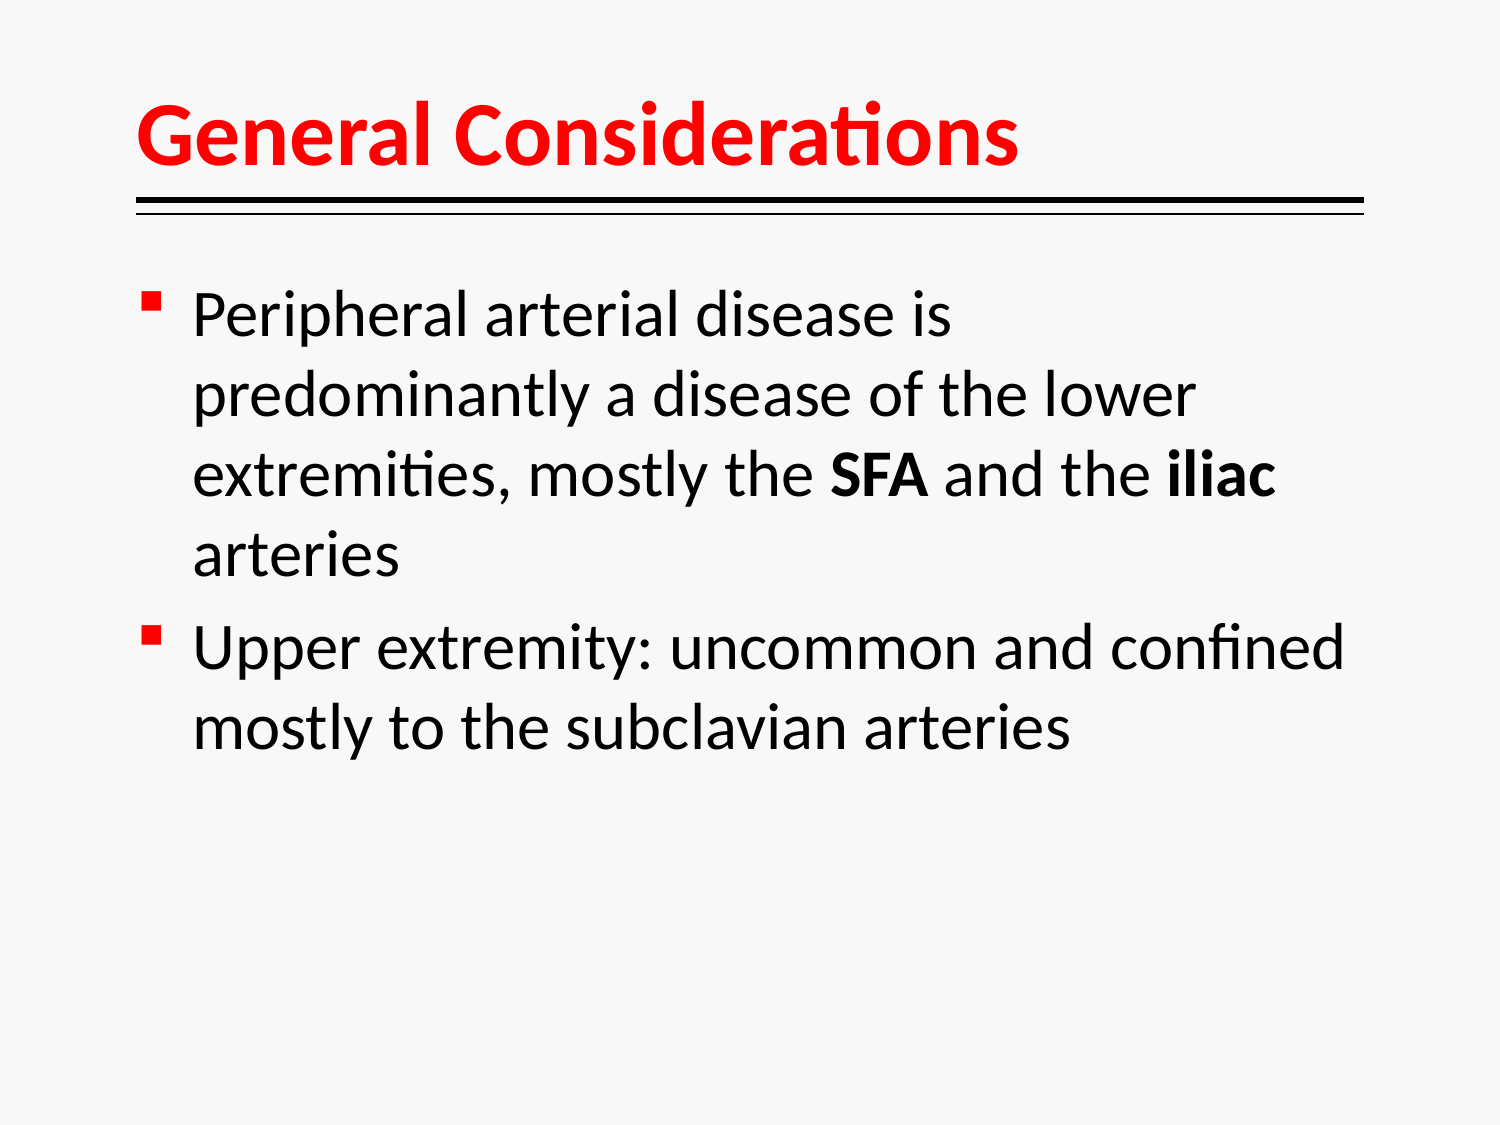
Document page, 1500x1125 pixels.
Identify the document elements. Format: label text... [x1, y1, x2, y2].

title General Considerations [135, 12, 1364, 193]
list Peripheral arterial disease is predominantly a disease of the lower extremities, mostly the SFA and the iliac arteries Upper extremity: uncommon and confined mostly to the subclavian arteries [135, 262, 1364, 1013]
